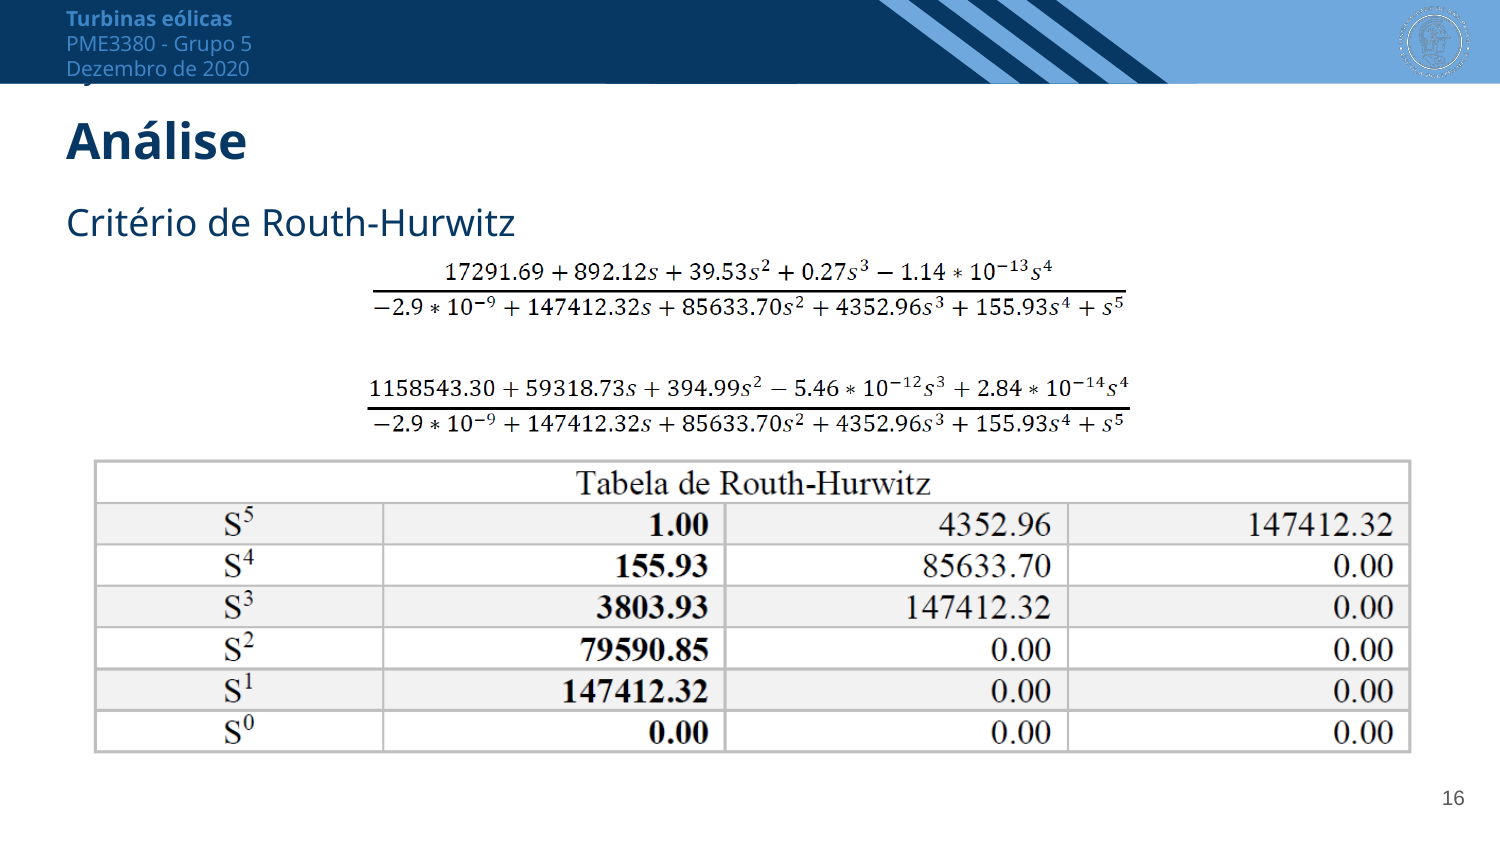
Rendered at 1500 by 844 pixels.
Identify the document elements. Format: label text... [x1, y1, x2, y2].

slide_number 16 [1389, 764, 1480, 830]
title Análise [51, 94, 1449, 177]
picture [78, 246, 1422, 765]
picture [1389, 1, 1480, 83]
list Critério de Routh-Hurwitz [51, 177, 1449, 623]
